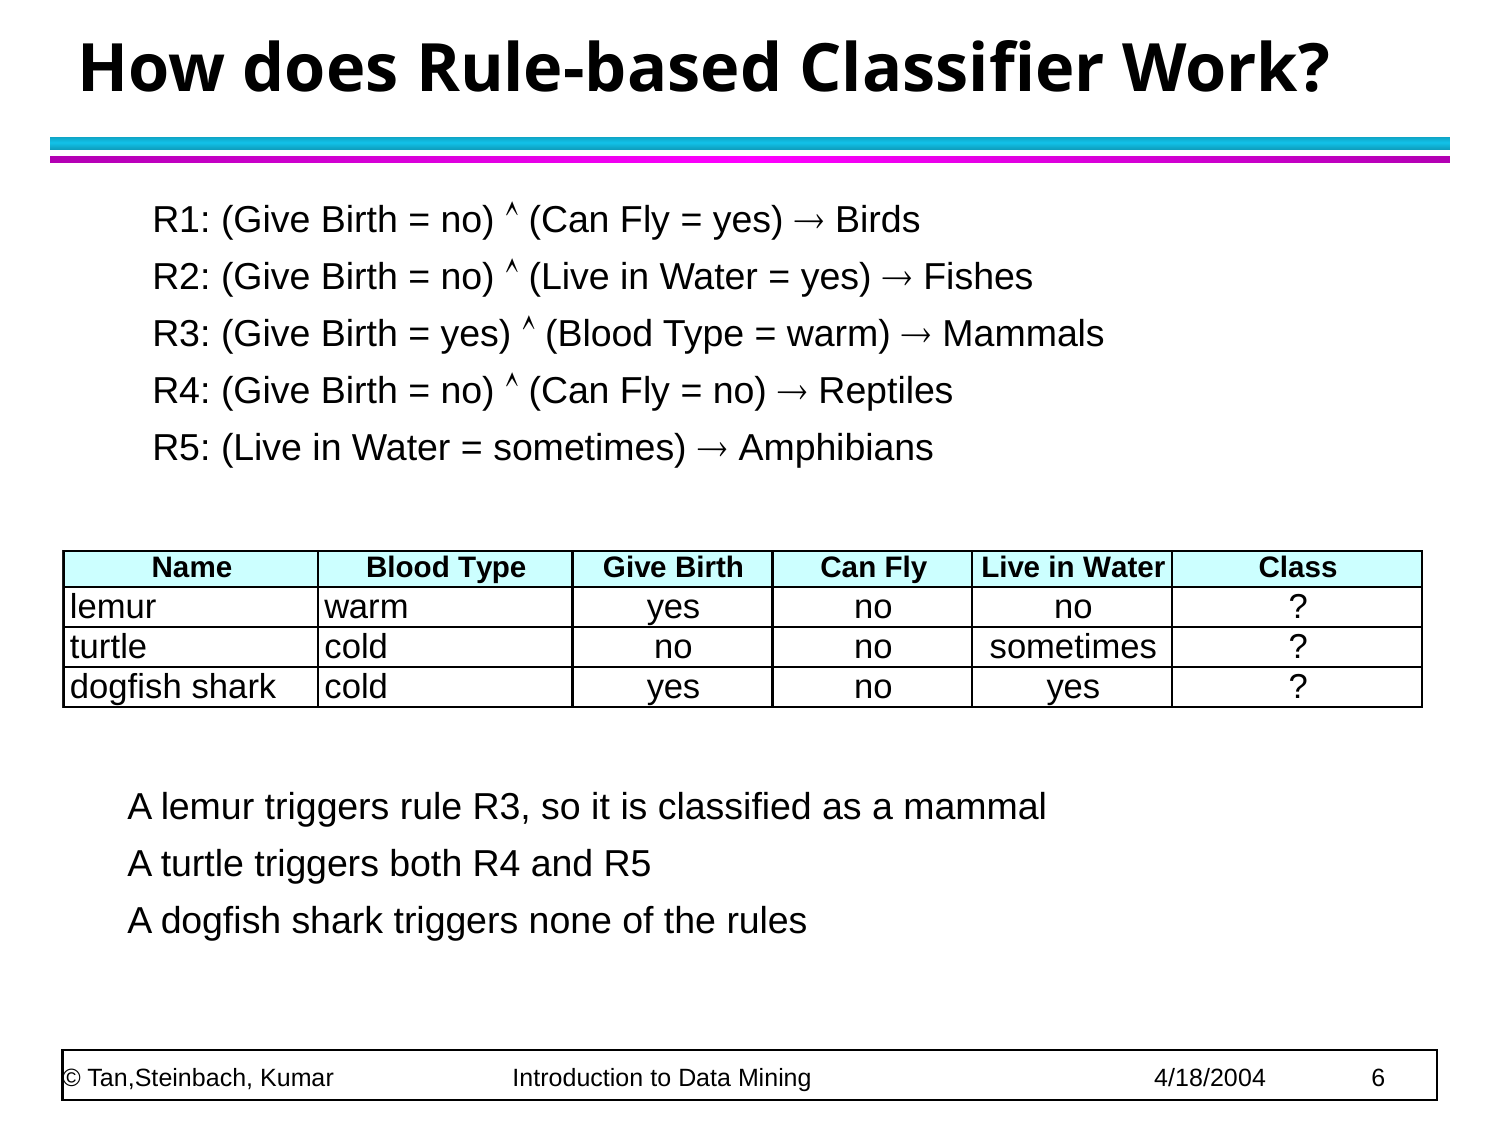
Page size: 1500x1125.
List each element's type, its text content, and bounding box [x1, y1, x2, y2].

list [62, 549, 1424, 709]
text_box A lemur triggers rule R3, so it is classified as a mammal A turtle triggers both R4 and R5 A dogfish shark triggers none of the rules [112, 774, 1338, 988]
title How does Rule-based Classifier Work? [62, 24, 1421, 113]
text_box R1: (Give Birth = no)  (Can Fly = yes)  Birds R2: (Give Birth = no)  (Live in Water = yes)  Fishes R3: (Give Birth = yes)  (Blood Type = warm)  Mammals R4: (Give Birth = no)  (Can Fly = no)  Reptiles R5: (Live in Water = sometimes)  Amphibians [137, 187, 1375, 488]
